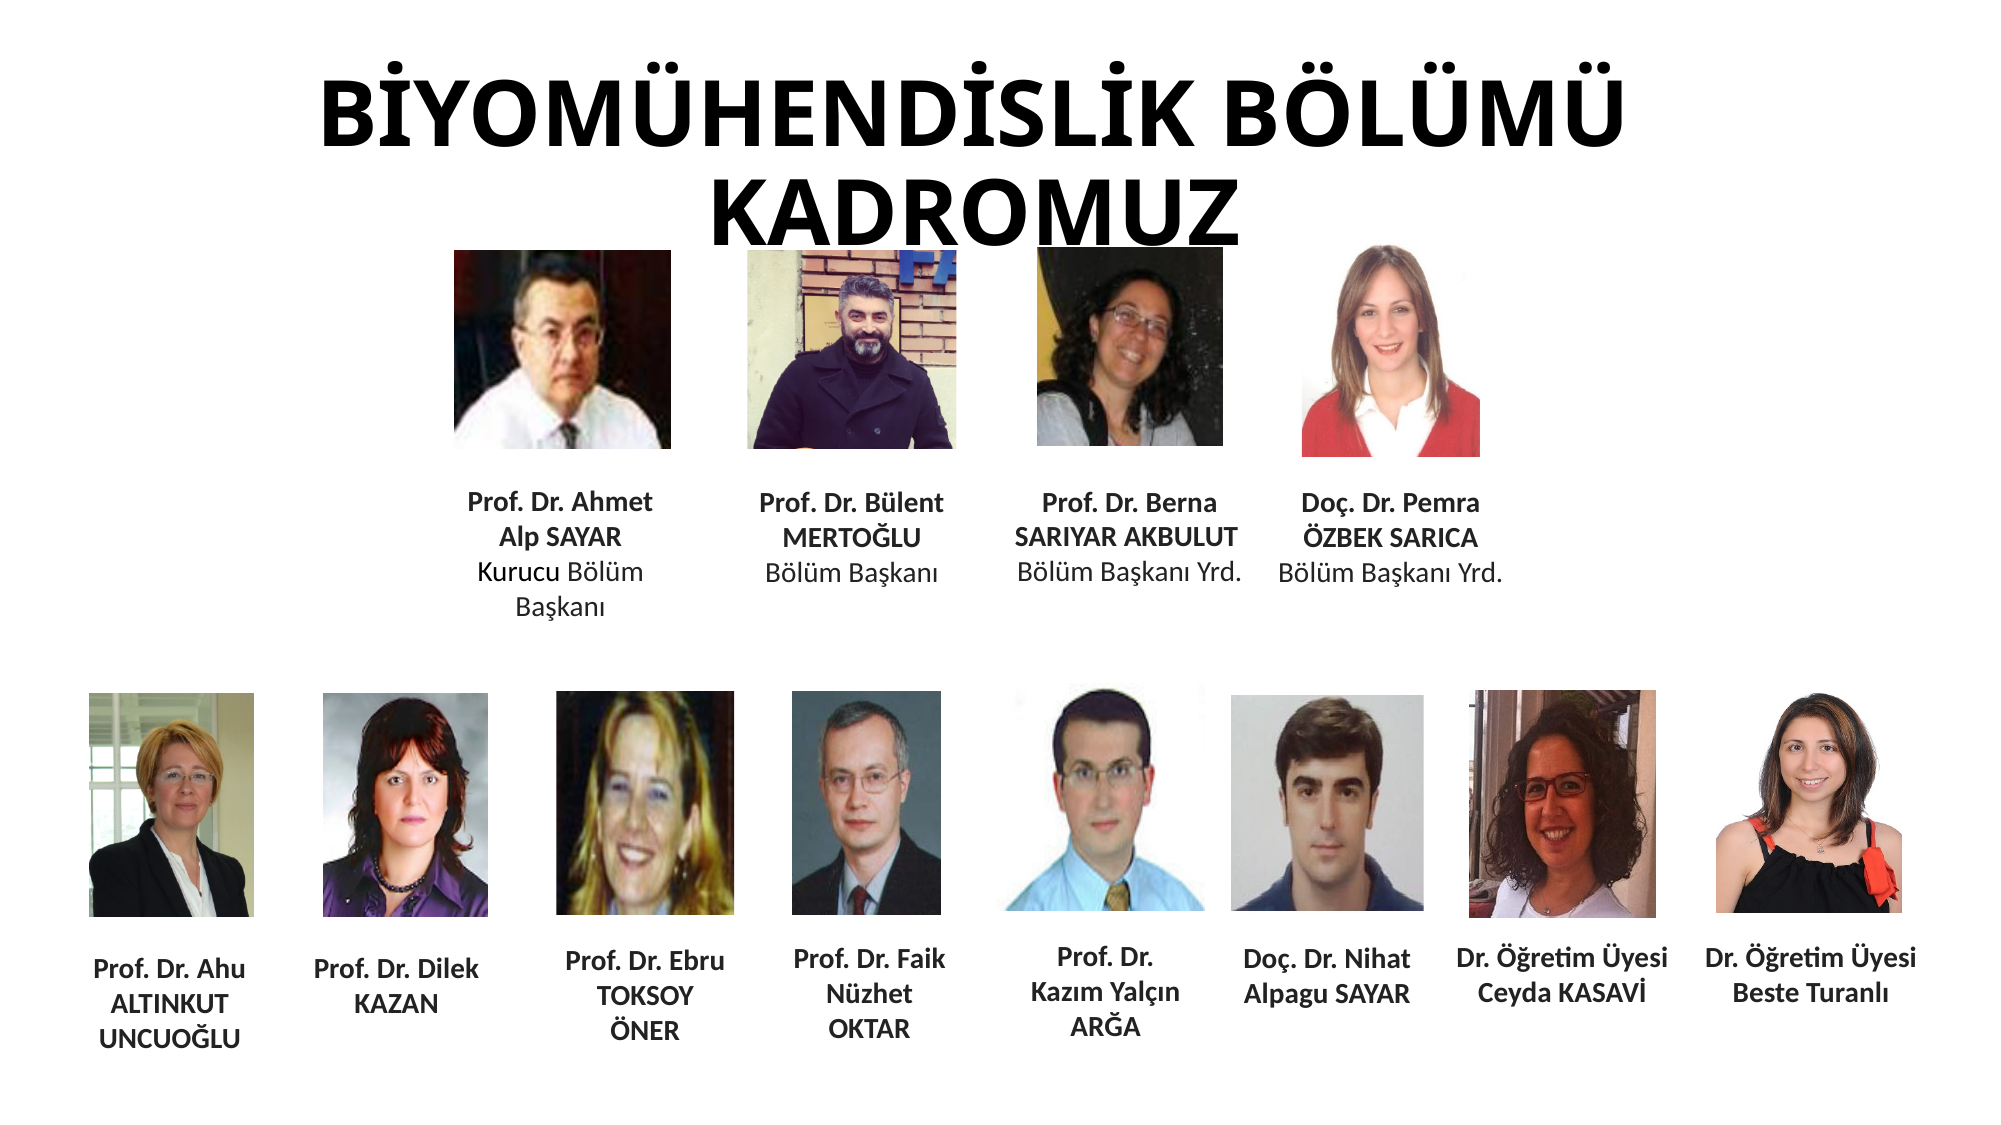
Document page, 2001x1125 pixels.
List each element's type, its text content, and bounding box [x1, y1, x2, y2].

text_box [440, 237, 1527, 598]
picture [1469, 690, 1656, 918]
picture [1716, 680, 1902, 913]
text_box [42, 691, 969, 974]
title BİYOMÜHENDİSLİK BÖLÜMÜ KADROMUZ [111, 57, 1837, 275]
text_box Doç. Dr. Nihat Alpagu SAYAR [1200, 931, 1455, 1017]
text_box Prof. Dr. Kazım Yalçın ARĞA [1005, 930, 1206, 1050]
text_box Dr. Öğretim Üyesi Beste Turanlı [1683, 930, 1939, 1016]
text_box Dr. Öğretim Üyesi Ceyda KASAVİ [1435, 931, 1683, 1016]
picture [995, 683, 1205, 911]
picture [1231, 695, 1424, 913]
